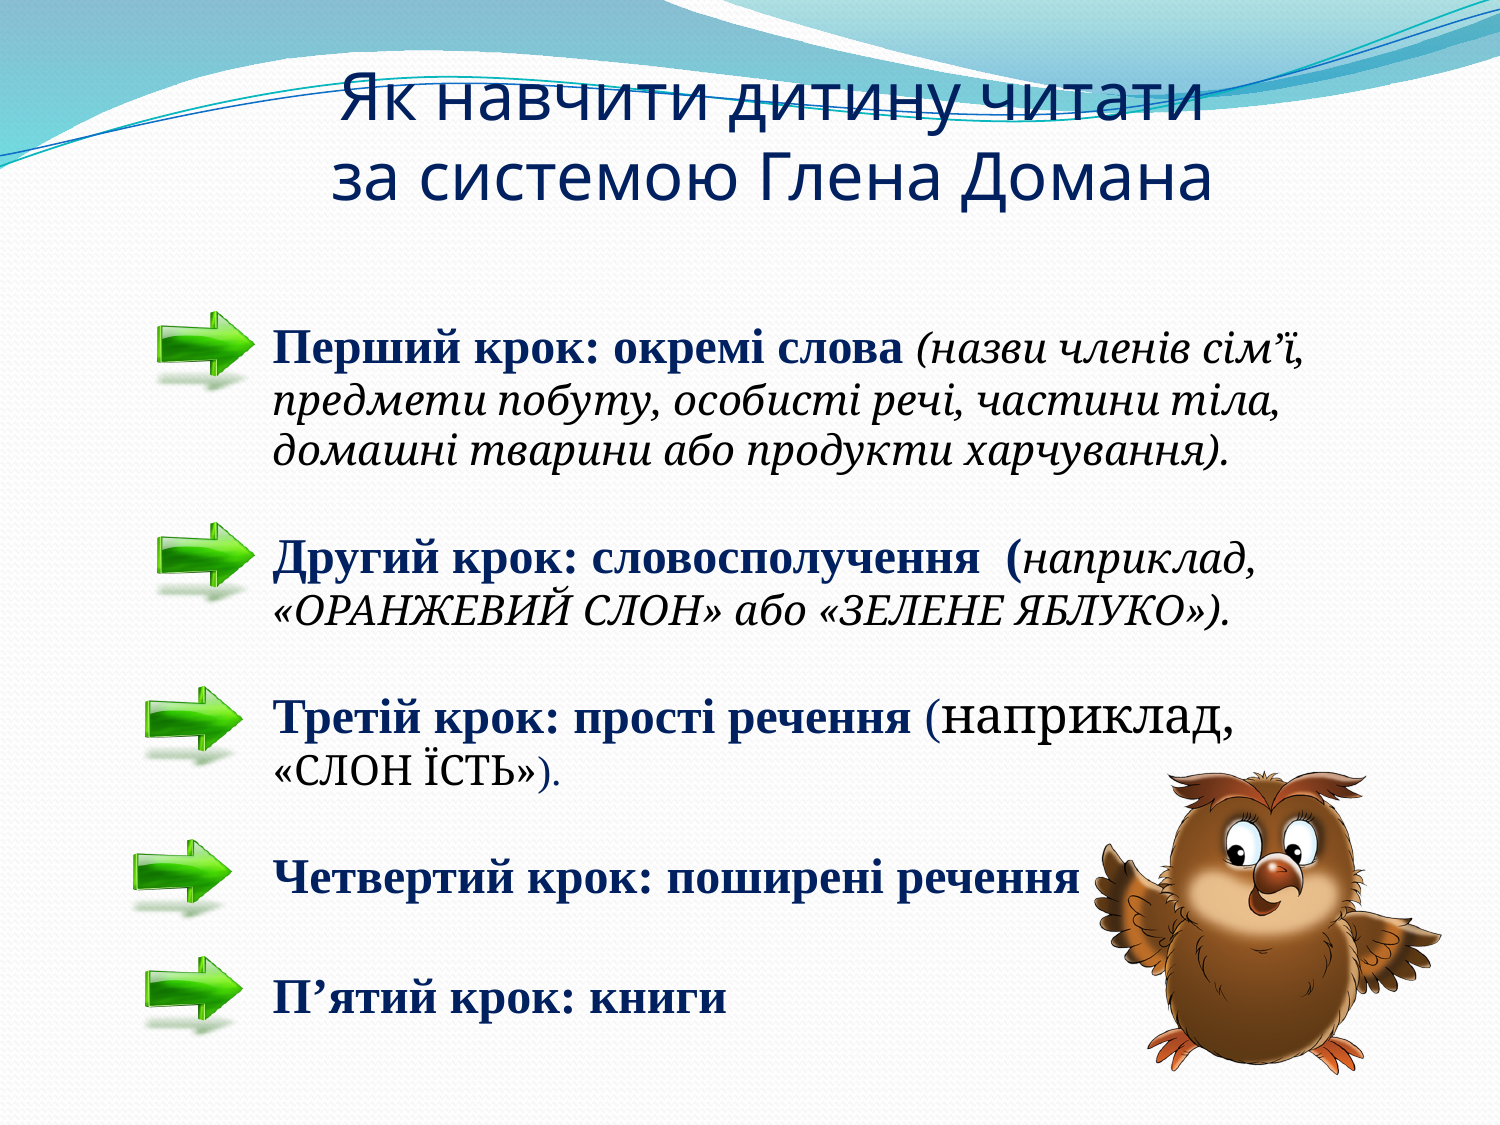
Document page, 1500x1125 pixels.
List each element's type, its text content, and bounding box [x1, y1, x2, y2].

text_box Як навчити дитину читати за системою Глена Домана [292, 46, 1254, 222]
picture [1080, 765, 1446, 1078]
picture [152, 503, 259, 611]
picture [152, 292, 259, 400]
picture [140, 667, 248, 775]
picture [140, 937, 248, 1044]
text_box Перший крок: окремі слова (назви членів сім’ї, предмети побуту, особисті речі, частини тіла, домашні тварини або продукти харчування). Другий крок: словосполучення (наприклад, «ОРАНЖЕВИЙ СЛОН» або «ЗЕЛЕНЕ ЯБЛУКО»). Третій крок: прості речення (наприклад, «СЛОН ЇСТЬ»). Четвертий крок: поширені речення П’ятий крок: книги [257, 306, 1383, 1032]
picture [128, 820, 236, 927]
